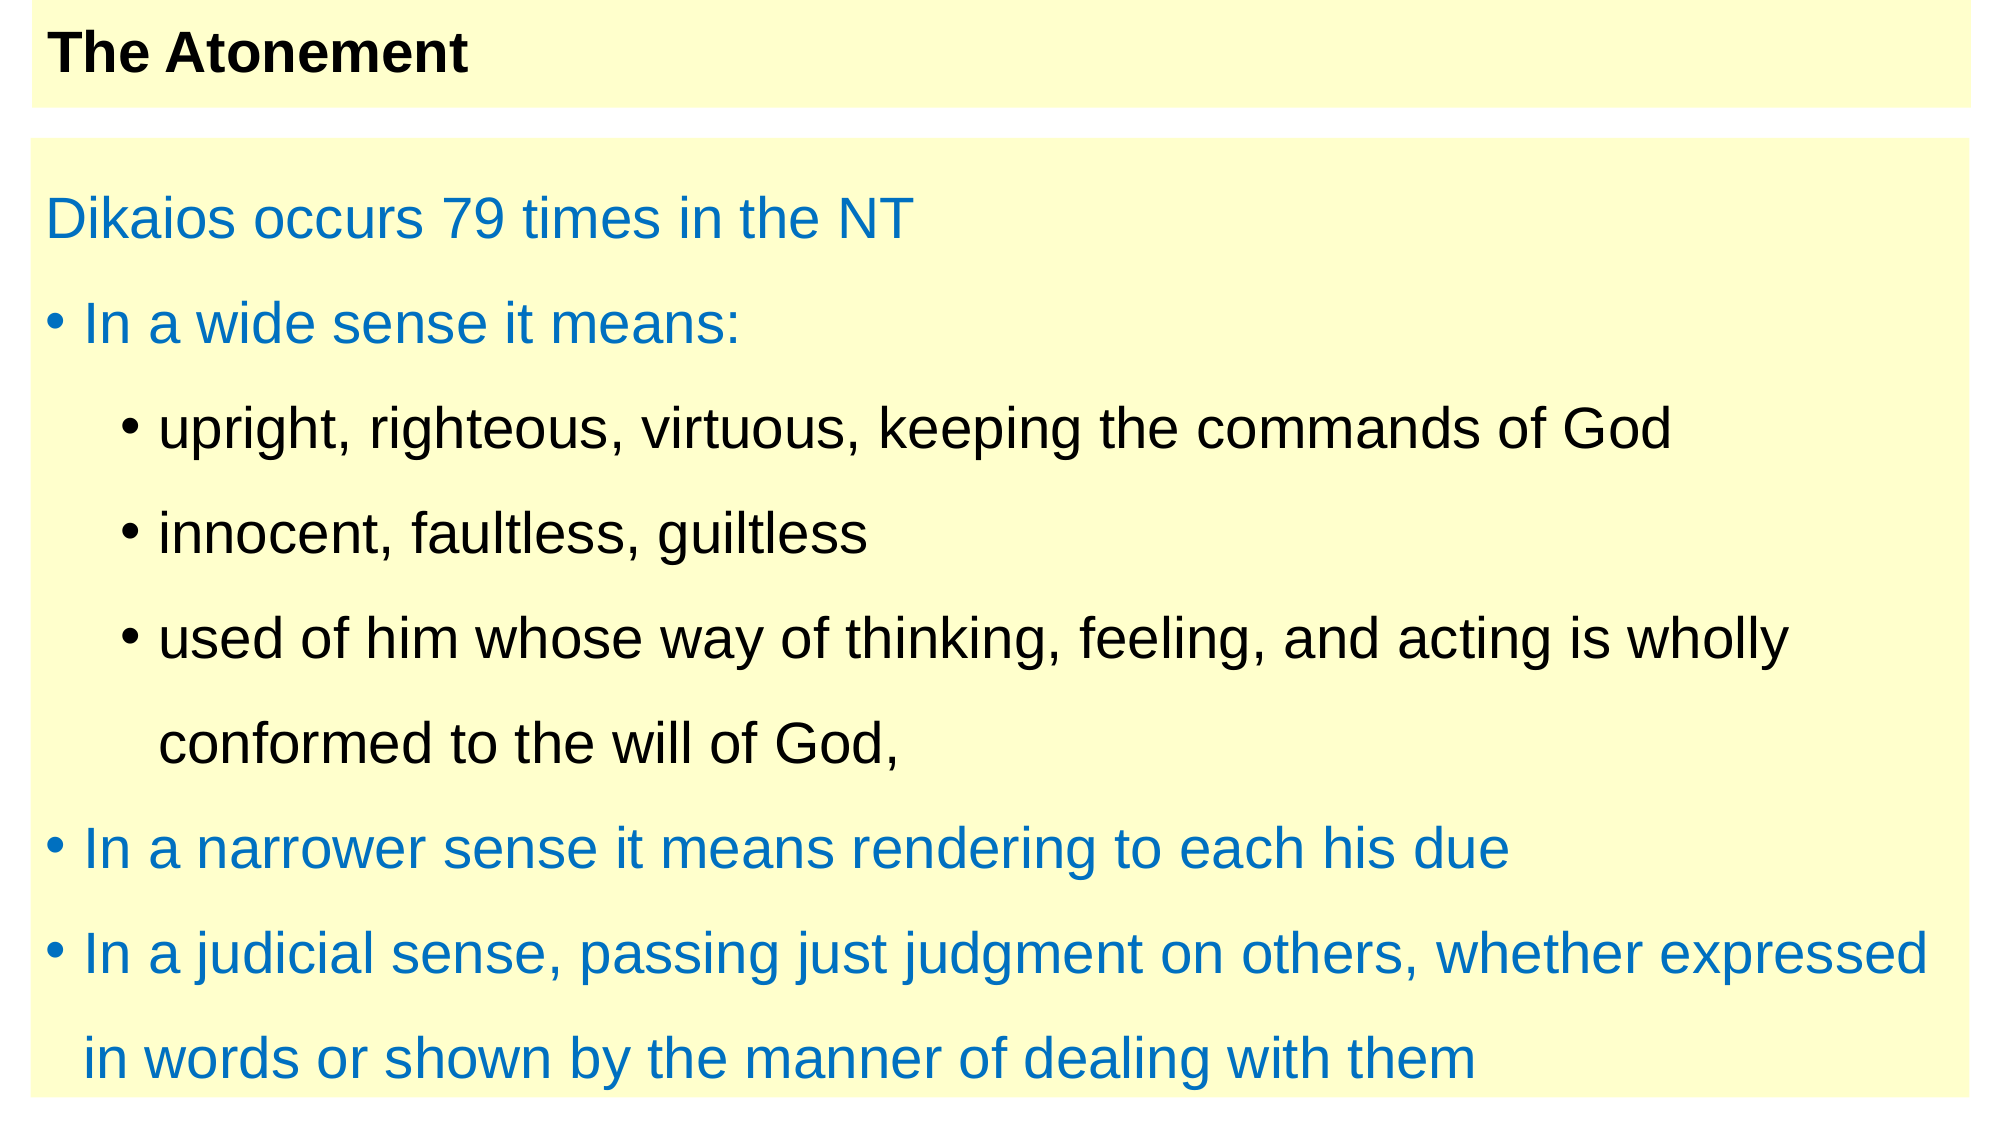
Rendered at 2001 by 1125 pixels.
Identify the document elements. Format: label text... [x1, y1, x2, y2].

title The Atonement [32, 0, 1971, 108]
list Dikaios occurs 79 times in the NT In a wide sense it means: upright, righteous, virtuous, keeping the commands of God innocent, faultless, guiltless used of him whose way of thinking, feeling, and acting is wholly conformed to the will of God, In a narrower sense it means rendering to each his due In a judicial sense, passing just judgment on others, whether expressed in words or shown by the manner of dealing with them [30, 137, 1970, 1098]
